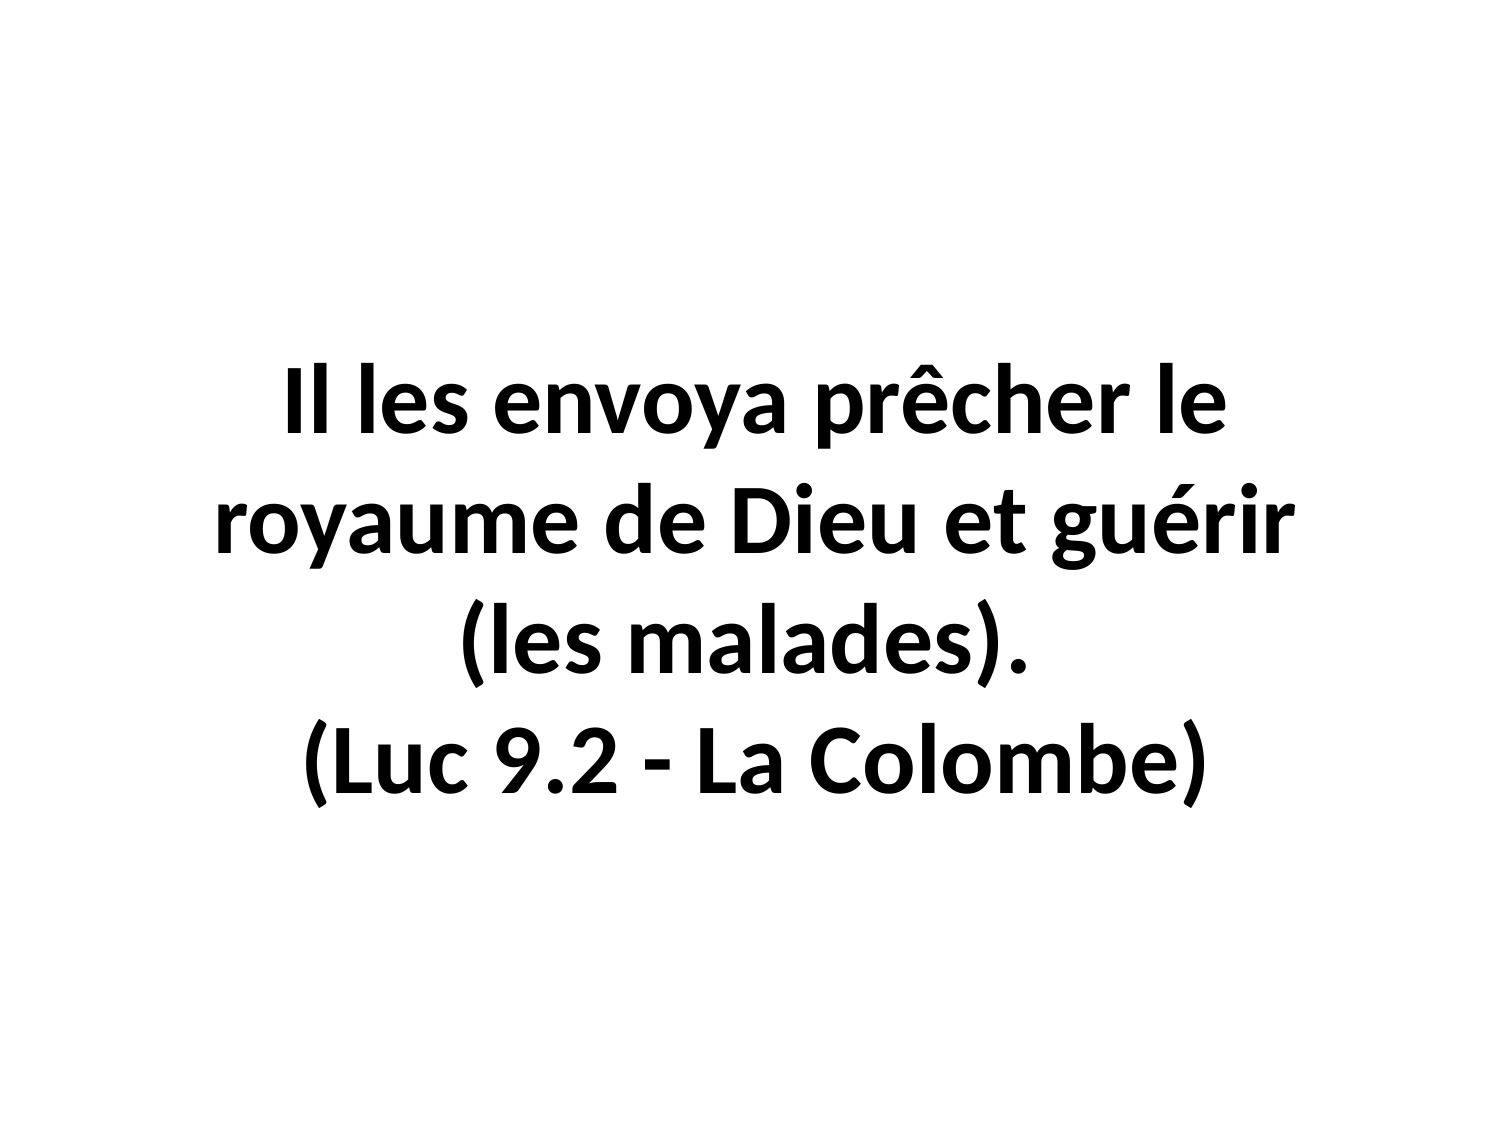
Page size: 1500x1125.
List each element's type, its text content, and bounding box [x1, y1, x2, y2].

text_box Il les envoya prêcher le royaume de Dieu et guérir (les malades). (Luc 9.2 - La Colombe) [135, 326, 1376, 821]
